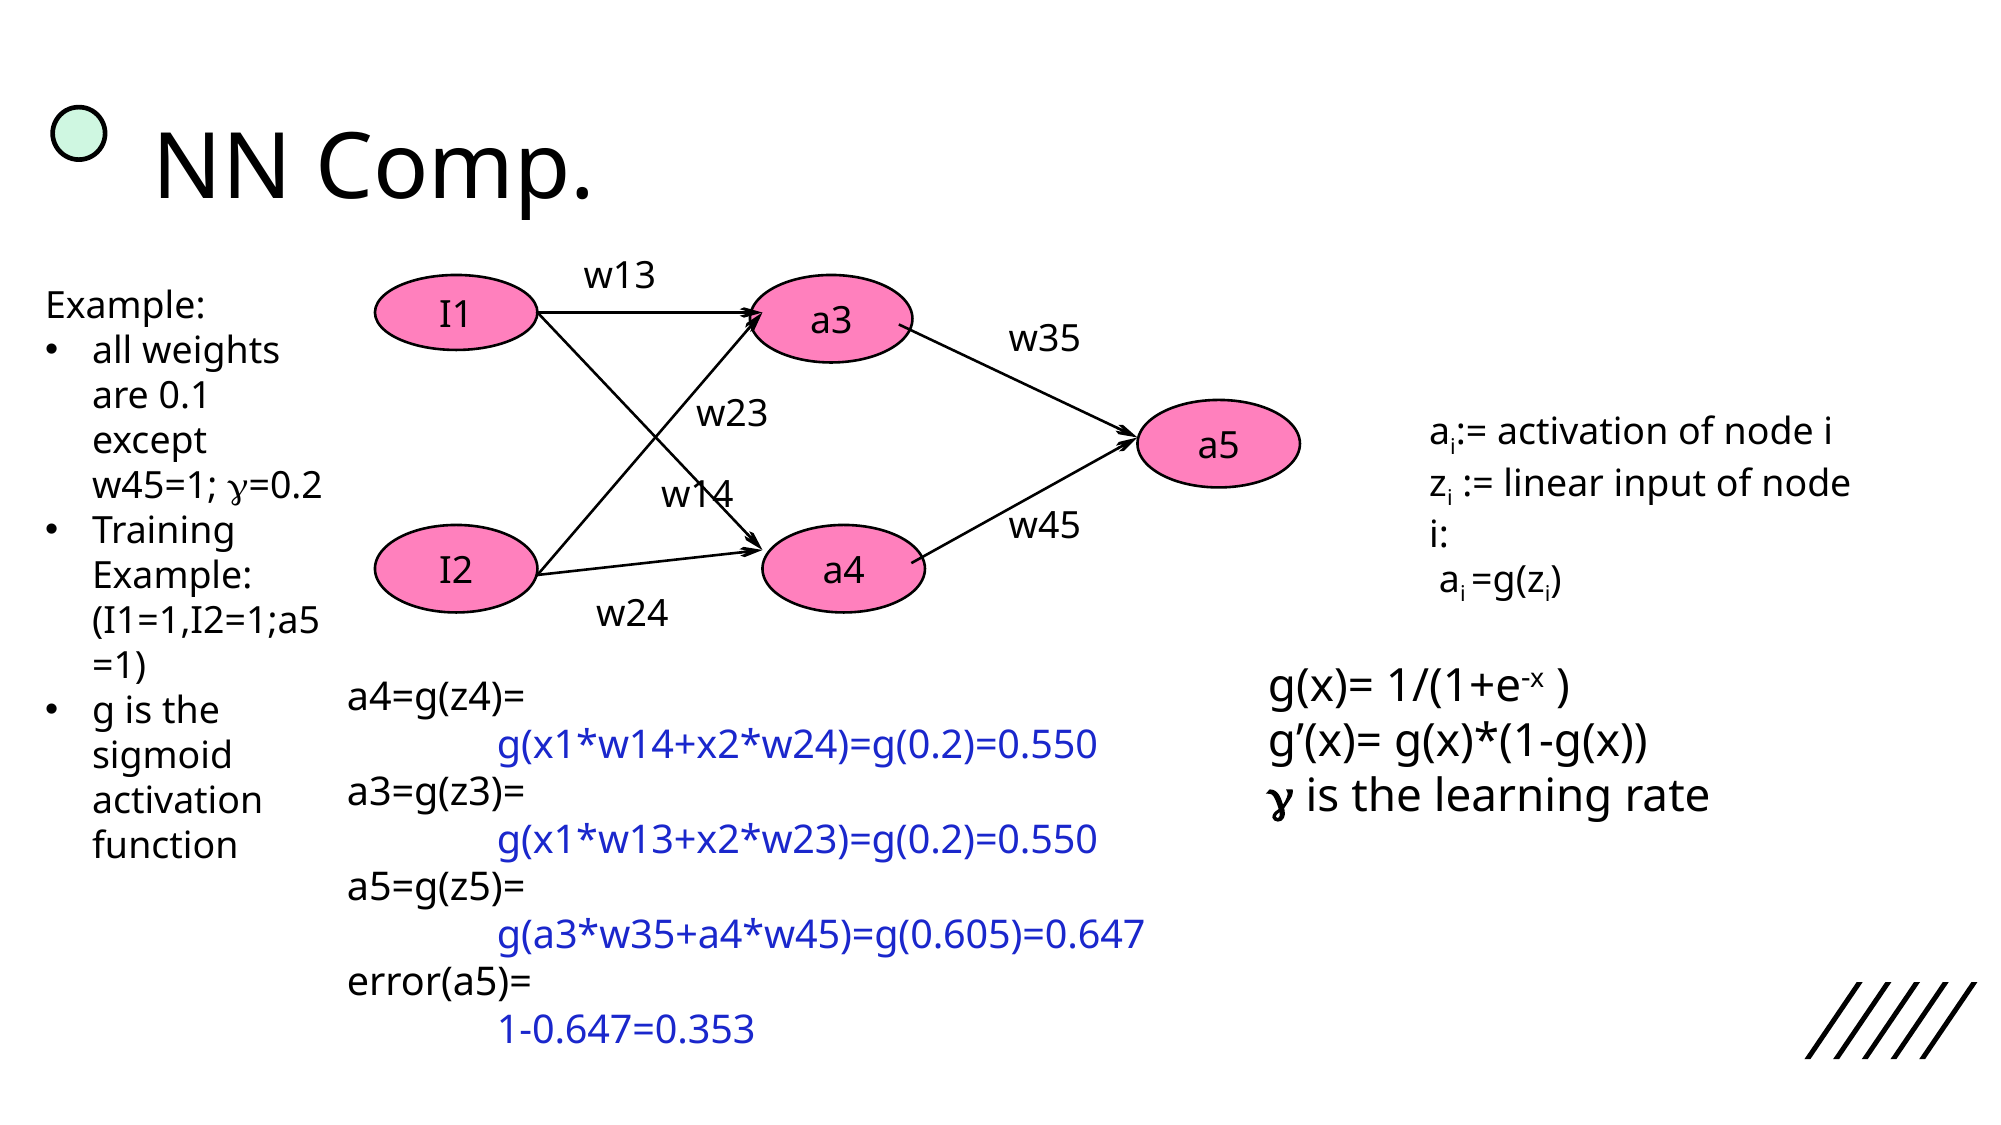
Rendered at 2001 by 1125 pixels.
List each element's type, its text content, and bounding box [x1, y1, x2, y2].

text_box Example: all weights are 0.1 except w45=1; g=0.2 Training Example: (I1=1,I2=1;a5=1) g is the sigmoid activation function [30, 273, 343, 874]
text_box a3 [752, 274, 913, 363]
text_box w45 [993, 493, 1096, 554]
text_box w13 [568, 243, 671, 304]
text_box g(x)= 1/(1+e-x ) g’(x)= g(x)*(1-g(x)) g is the learning rate [1253, 648, 1731, 829]
text_box a4 [762, 524, 925, 613]
text_box [899, 324, 1137, 437]
text_box ai:= activation of node i zi := linear input of node i: ai =g(zi) [1414, 399, 1893, 614]
text_box [539, 307, 761, 318]
text_box [1037, 437, 1138, 493]
text_box a3 [749, 314, 759, 320]
text_box a5 [1137, 399, 1300, 488]
text_box I2 [374, 524, 538, 613]
text_box w35 [993, 306, 1096, 366]
text_box a4=g(z4)= g(x1*w14+x2*w24)=g(0.2)=0.550 a3=g(z3)= g(x1*w13+x2*w23)=g(0.2)=0.550 a5=g(z5)= g(a3*w35+a4*w45)=g(0.605)=0.647 error(a5)= 1-0.647=0.353 [332, 663, 1161, 1059]
text_box w23 [681, 381, 784, 441]
text_box [736, 523, 762, 549]
text_box w24 [581, 581, 684, 641]
text_box [703, 312, 763, 381]
title NN Comp. [137, 59, 1863, 278]
text_box I1 [374, 274, 538, 350]
text_box w14 [646, 462, 749, 523]
text_box [537, 547, 763, 576]
